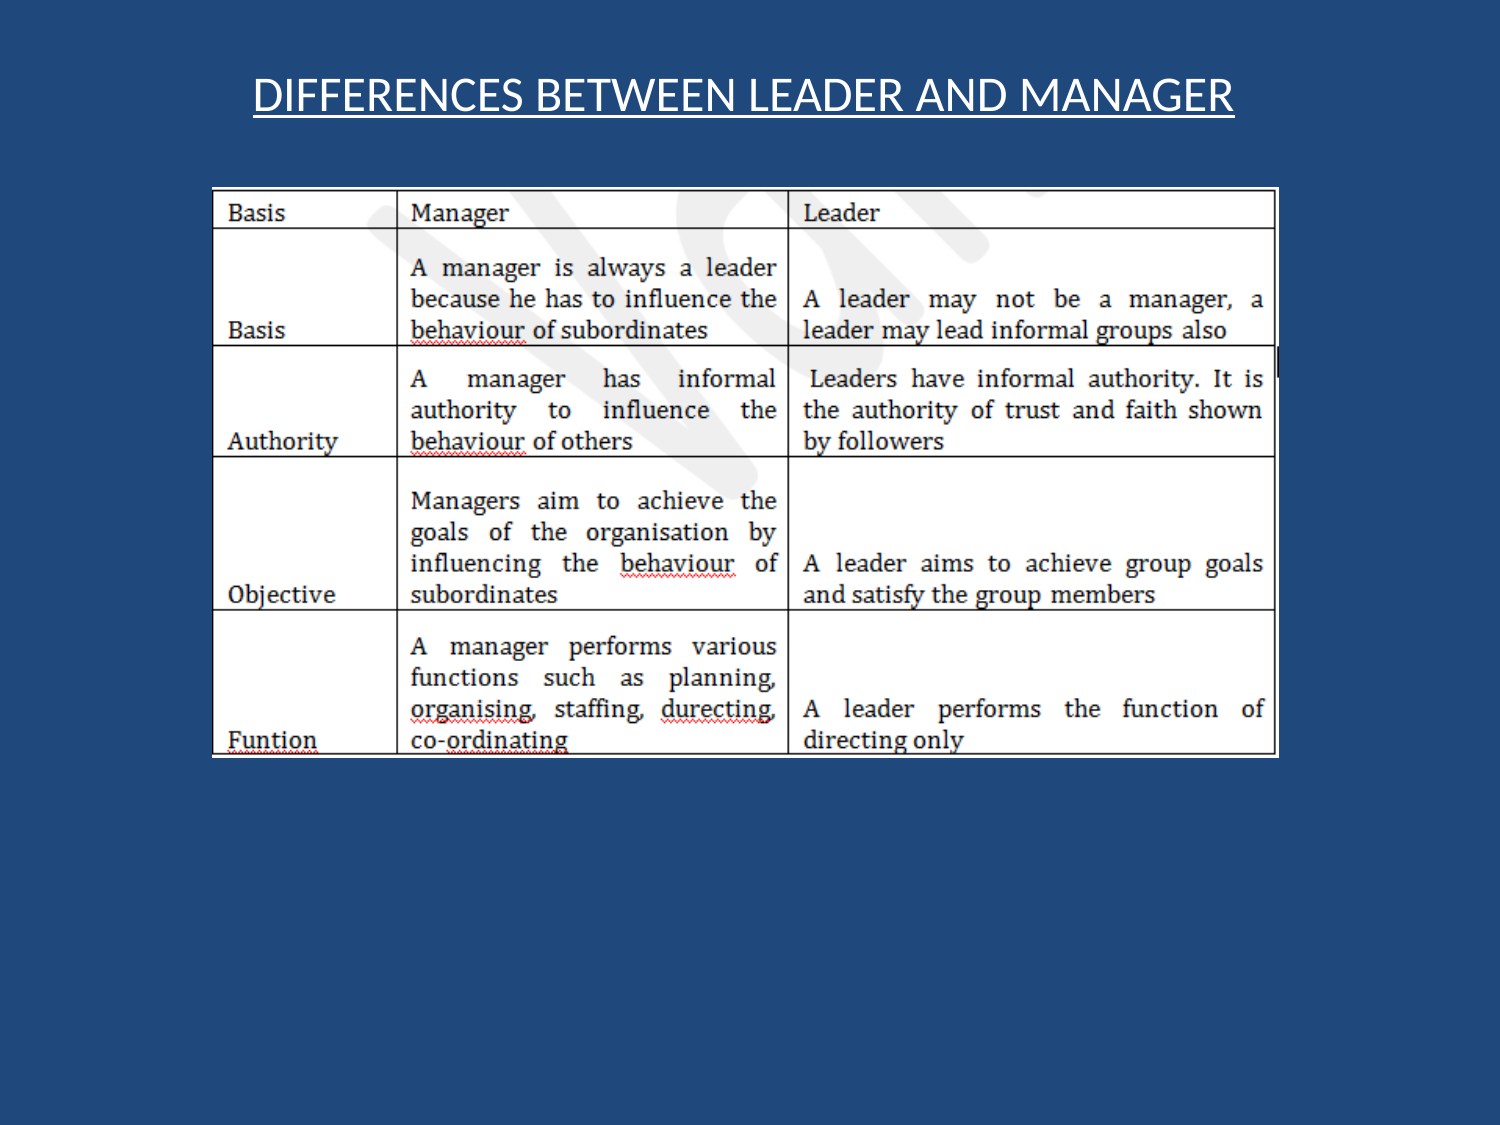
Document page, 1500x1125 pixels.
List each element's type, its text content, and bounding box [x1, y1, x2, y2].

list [212, 187, 1279, 759]
title DIFFERENCES BETWEEN LEADER AND MANAGER [75, 45, 1413, 138]
